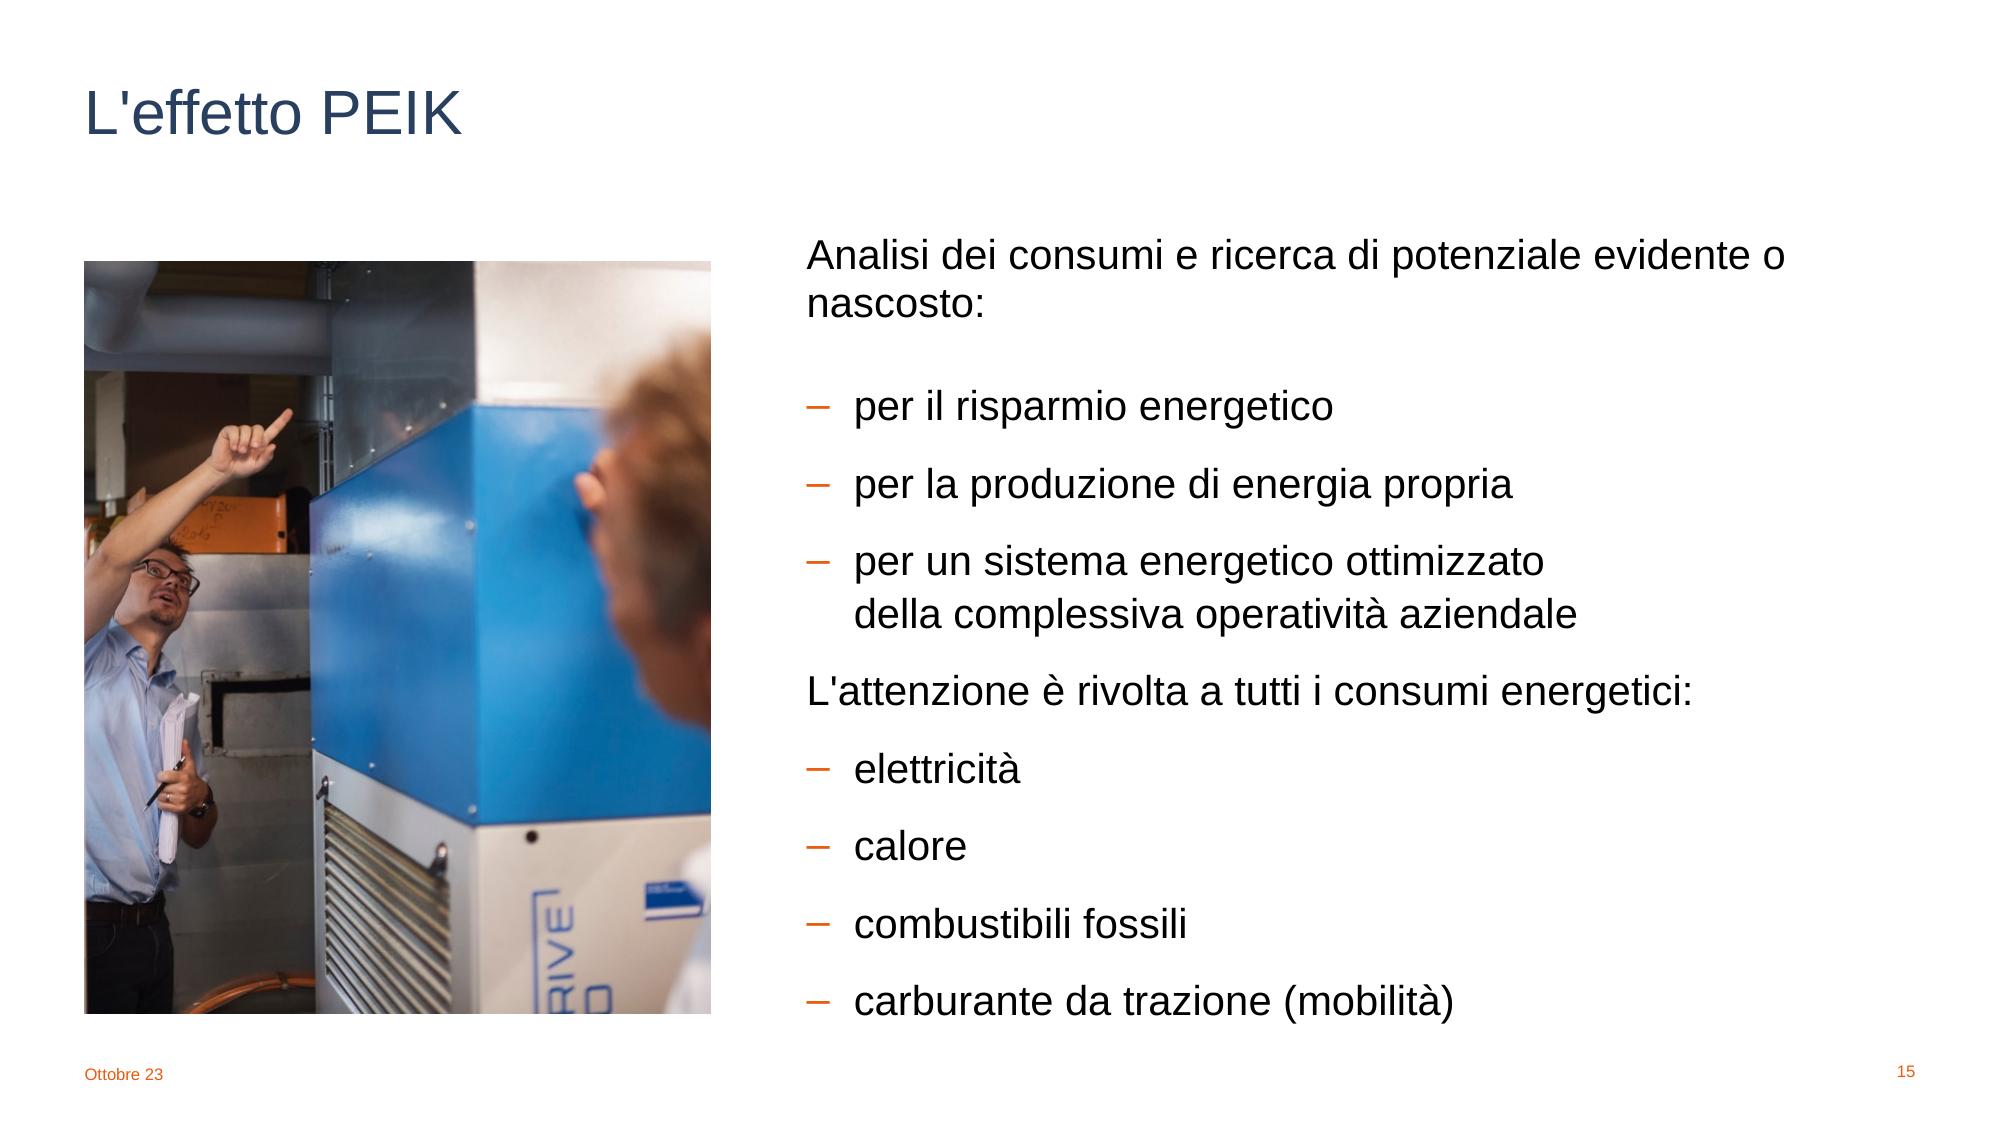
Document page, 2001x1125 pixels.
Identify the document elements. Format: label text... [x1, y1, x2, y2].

list Analisi dei consumi e ricerca di potenziale evidente o nascosto: per il risparmio energetico per la produzione di energia propria per un sistema energetico ottimizzato della complessiva operatività aziendale L'attenzione è rivolta a tutti i consumi energetici: elettricità calore combustibili fossili carburante da trazione (mobilità) [806, 231, 1917, 984]
slide_number Ottobre 23 [84, 1061, 333, 1084]
title L'effetto PEIK [84, 72, 1916, 203]
picture [84, 261, 711, 1014]
slide_number 15 [1740, 1058, 1916, 1082]
